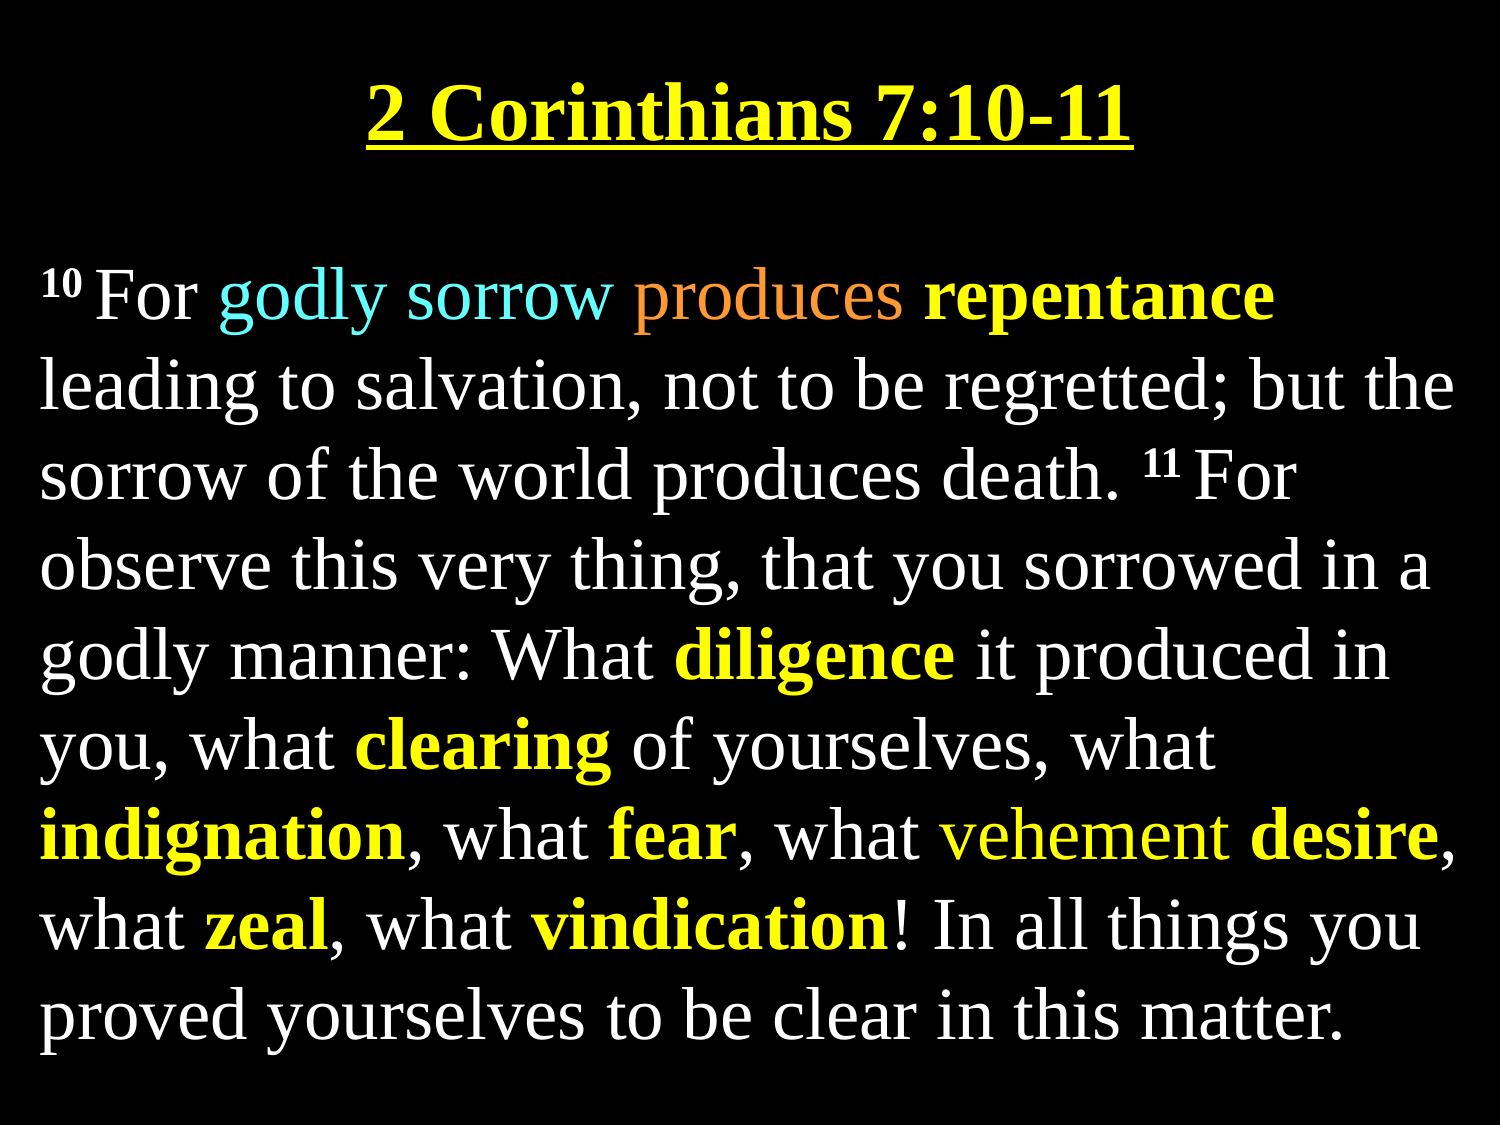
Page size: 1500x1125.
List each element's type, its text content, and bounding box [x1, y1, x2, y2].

text_box 2 Corinthians 7:10-11 [50, 50, 1450, 165]
text_box 10 For godly sorrow produces repentance leading to salvation, not to be regretted; but the sorrow of the world produces death. 11 For observe this very thing, that you sorrowed in a godly manner: What diligence it produced in you, what clearing of yourselves, what indignation, what fear, what vehement desire, what zeal, what vindication! In all things you proved yourselves to be clear in this matter. [24, 237, 1475, 1063]
